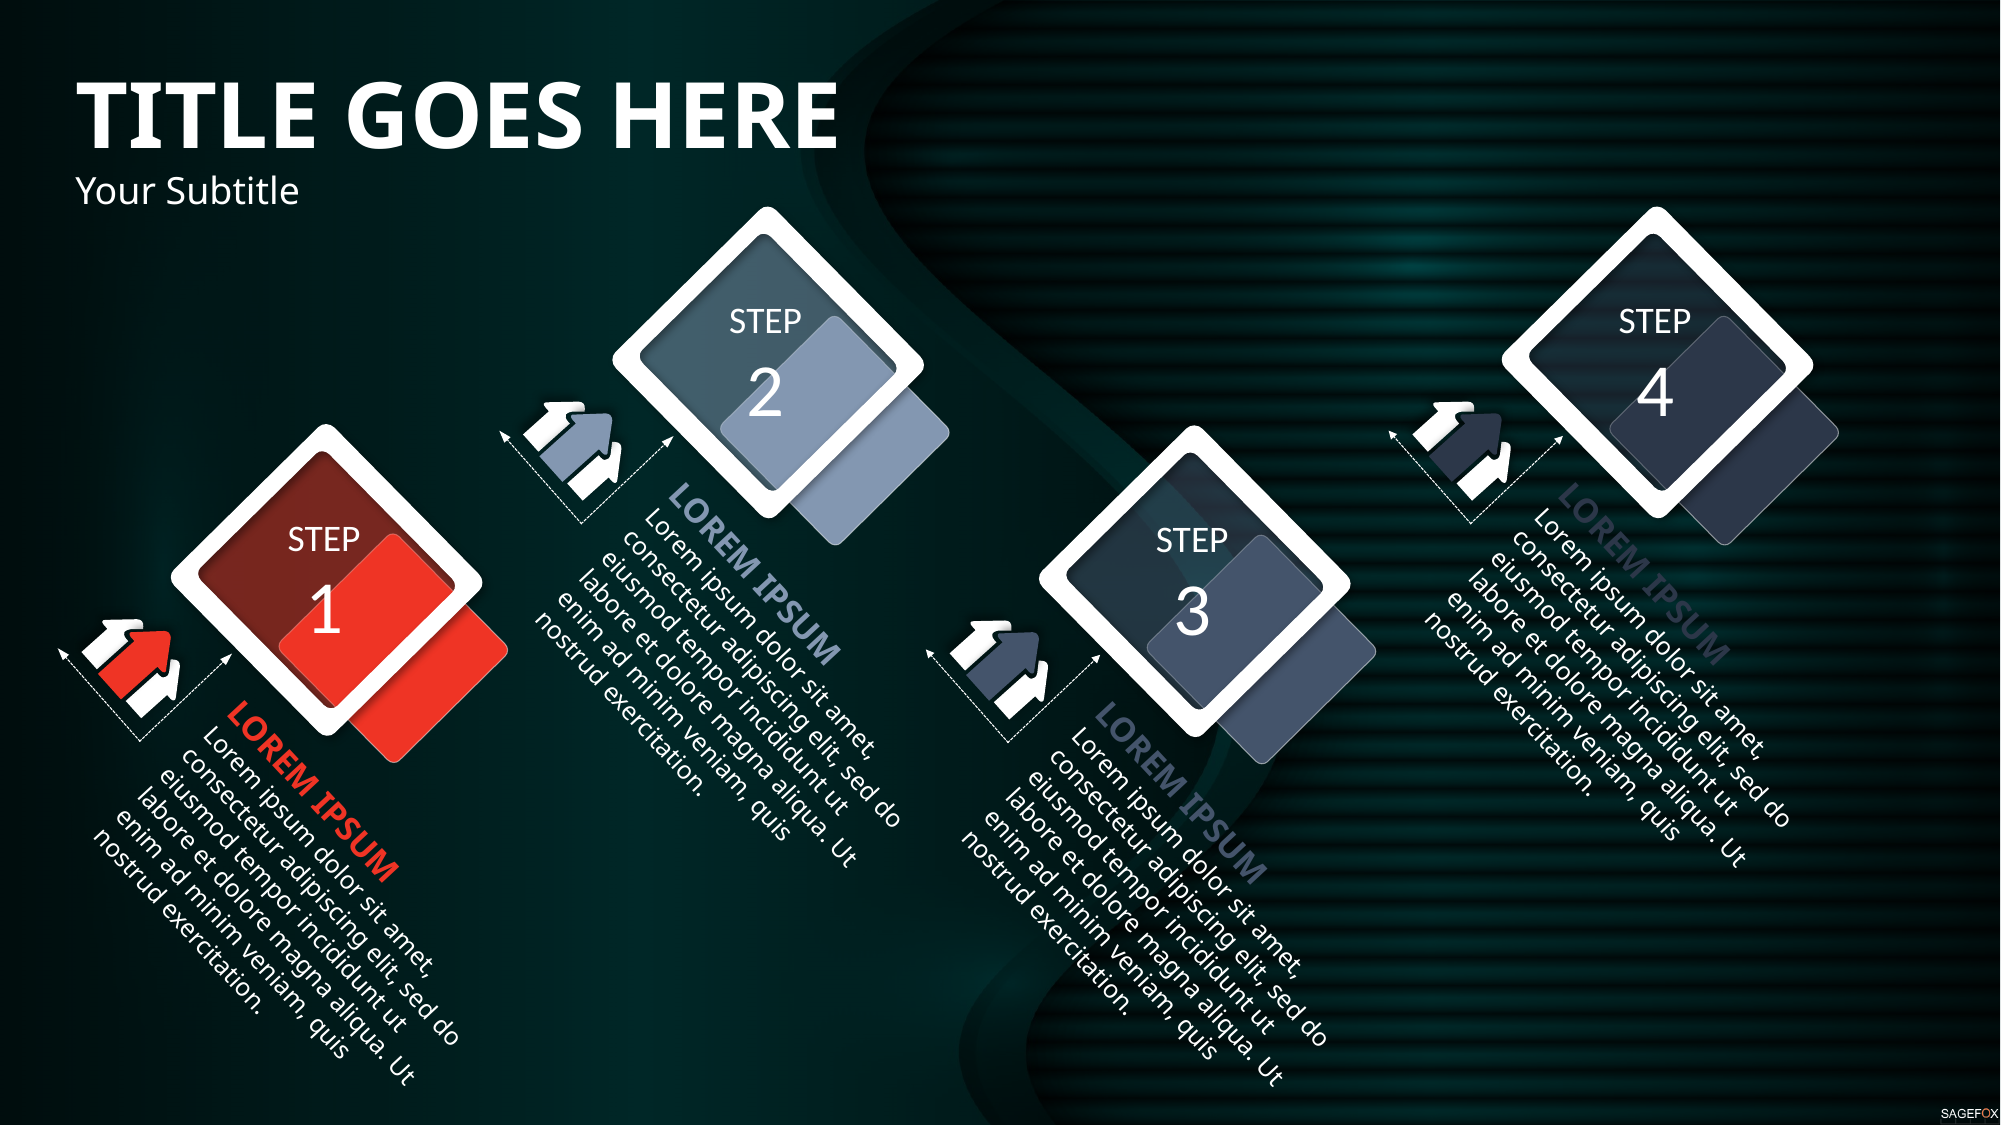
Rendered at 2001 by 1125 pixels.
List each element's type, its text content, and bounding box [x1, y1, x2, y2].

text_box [499, 387, 674, 525]
text_box LOREM IPSUM Lorem ipsum dolor sit amet, consectetur adipiscing elit, sed do eiusmod tempor incididunt ut labore et dolore magna aliqua. Ut enim ad minim veniam, quis nostrud exercitation. [946, 696, 1419, 1125]
text_box [1685, 393, 1840, 546]
text_box LOREM IPSUM Lorem ipsum dolor sit amet, consectetur adipiscing elit, sed do eiusmod tempor incididunt ut labore et dolore magna aliqua. Ut enim ad minim veniam, quis nostrud exercitation. [1408, 477, 1881, 947]
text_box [925, 606, 1101, 743]
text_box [1545, 247, 1771, 477]
text_box [795, 392, 951, 546]
text_box [354, 611, 509, 764]
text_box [1082, 466, 1308, 696]
text_box LOREM IPSUM Lorem ipsum dolor sit amet, consectetur adipiscing elit, sed do eiusmod tempor incididunt ut labore et dolore magna aliqua. Ut enim ad minim veniam, quis nostrud exercitation. [519, 477, 992, 947]
text_box LOREM IPSUM Lorem ipsum dolor sit amet, consectetur adipiscing elit, sed do eiusmod tempor incididunt ut labore et dolore magna aliqua. Ut enim ad minim veniam, quis nostrud exercitation. [78, 695, 550, 1125]
text_box [1222, 611, 1377, 765]
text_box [1388, 387, 1563, 525]
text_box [57, 604, 233, 742]
picture [0, 0, 2001, 1125]
text_box TITLE GOES HERE Your Subtitle [60, 49, 1036, 220]
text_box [655, 247, 881, 477]
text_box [214, 465, 440, 695]
